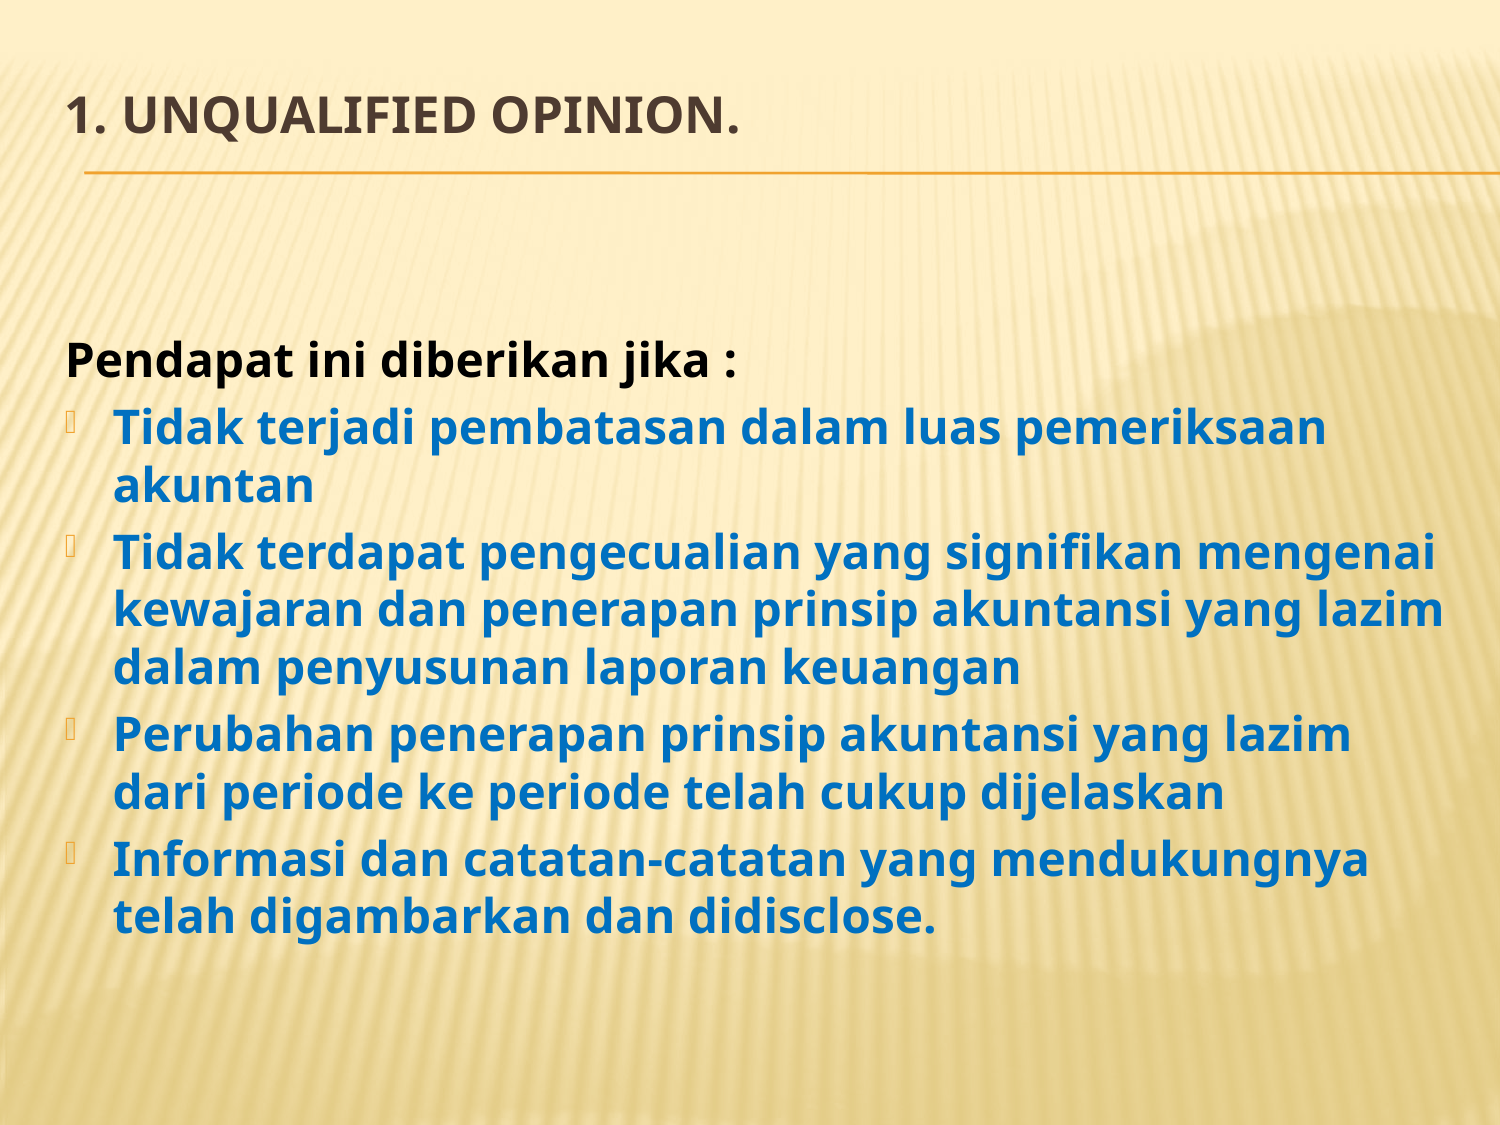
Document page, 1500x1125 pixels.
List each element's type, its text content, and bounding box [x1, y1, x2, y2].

list Pendapat ini diberikan jika : Tidak terjadi pembatasan dalam luas pemeriksaan akuntan Tidak terdapat pengecualian yang signifikan mengenai kewajaran dan penerapan prinsip akuntansi yang lazim dalam penyusunan laporan keuangan Perubahan penerapan prinsip akuntansi yang lazim dari periode ke periode telah cukup dijelaskan Informasi dan catatan-catatan yang mendukungnya telah digambarkan dan didisclose. [50, 254, 1475, 998]
title 1. Unqualified opinion. [50, 75, 1475, 213]
